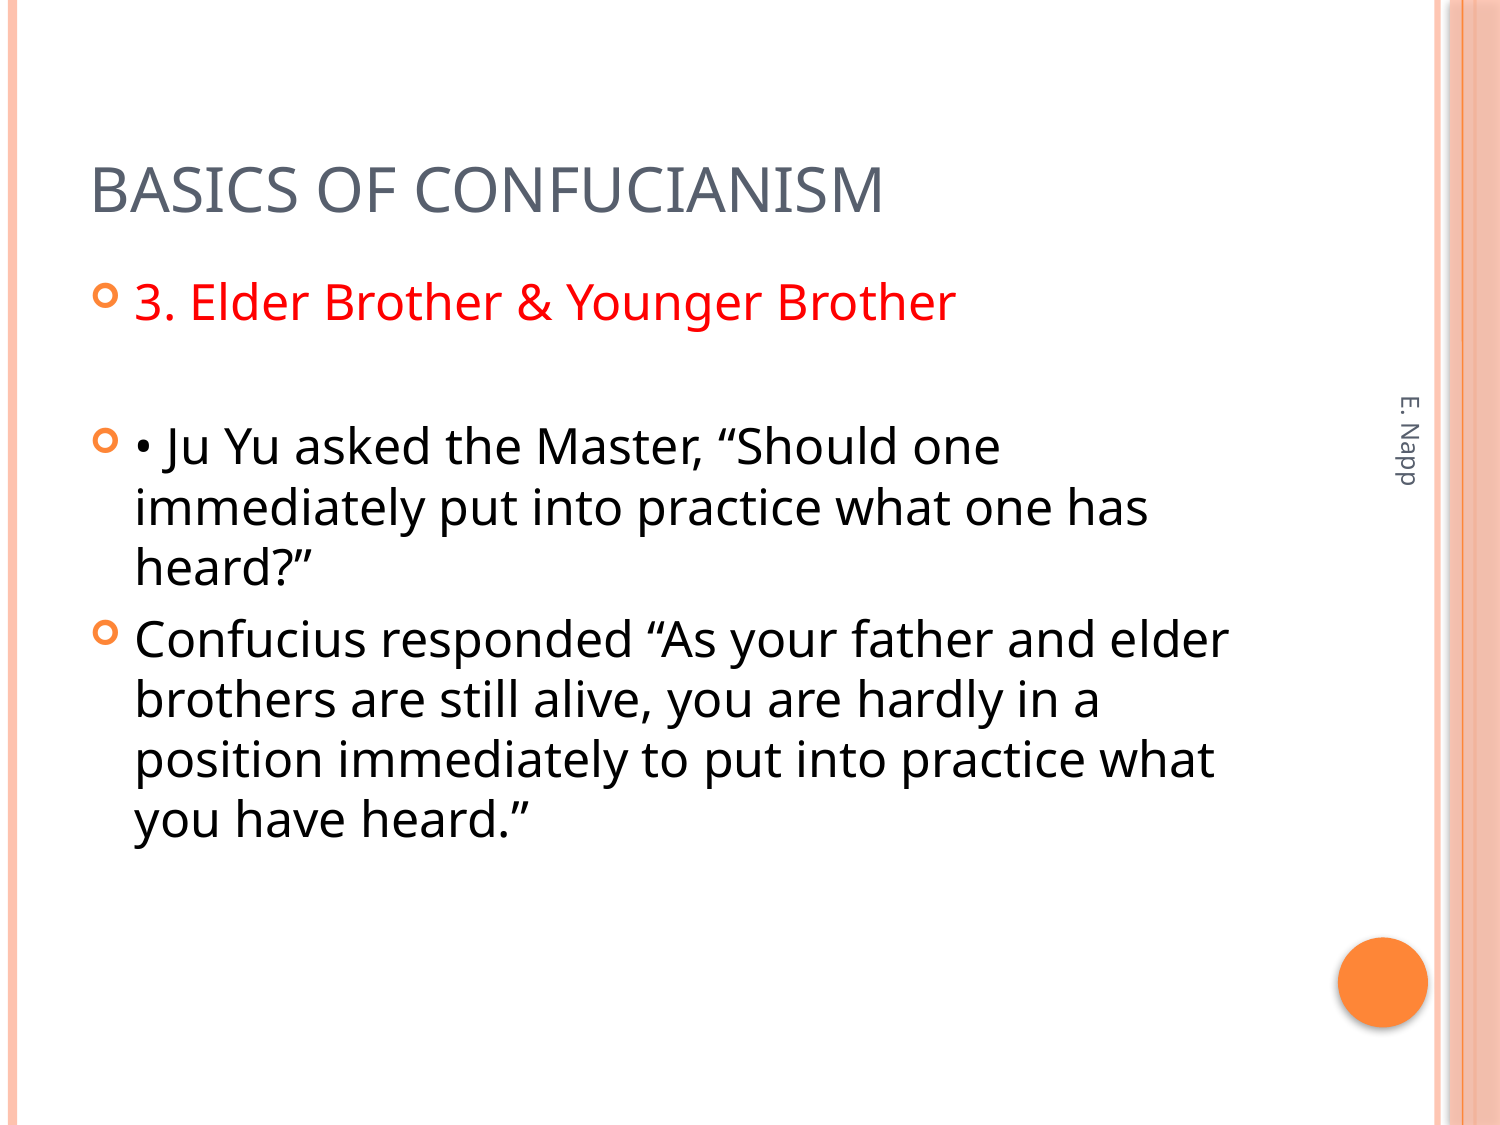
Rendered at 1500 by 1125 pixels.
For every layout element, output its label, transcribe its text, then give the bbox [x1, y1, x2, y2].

list 3. Elder Brother & Younger Brother • Ju Yu asked the Master, “Should one immediately put into practice what one has heard?” Confucius responded “As your father and elder brothers are still alive, you are hardly in a position immediately to put into practice what you have heard.” [75, 262, 1300, 1062]
footer E. Napp [1379, 380, 1440, 906]
title Basics of Confucianism [75, 45, 1300, 233]
